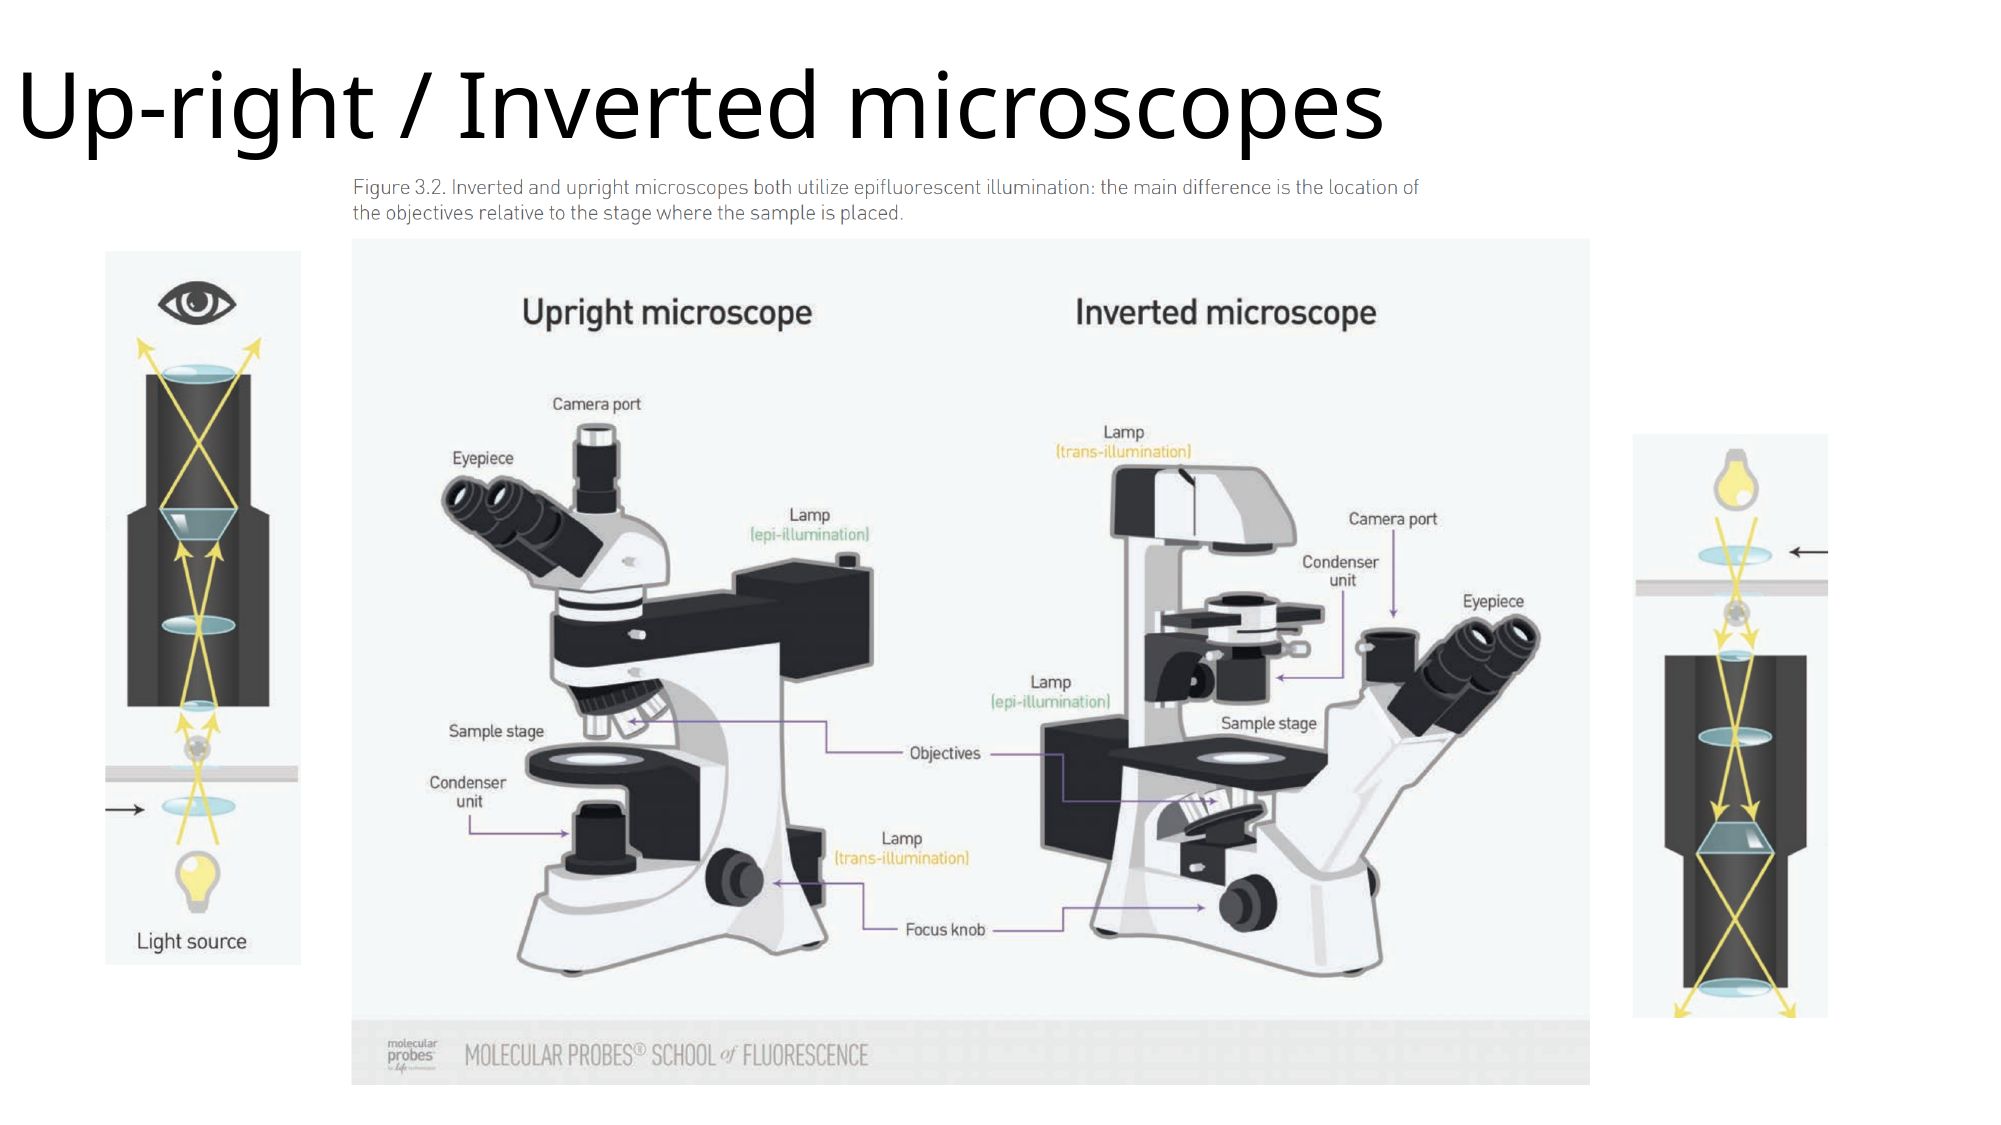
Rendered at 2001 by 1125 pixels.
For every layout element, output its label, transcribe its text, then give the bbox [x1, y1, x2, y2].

picture [338, 170, 1590, 1085]
title Up-right / Inverted microscopes [0, 0, 1725, 218]
picture [105, 251, 301, 965]
picture [1632, 434, 1829, 1018]
